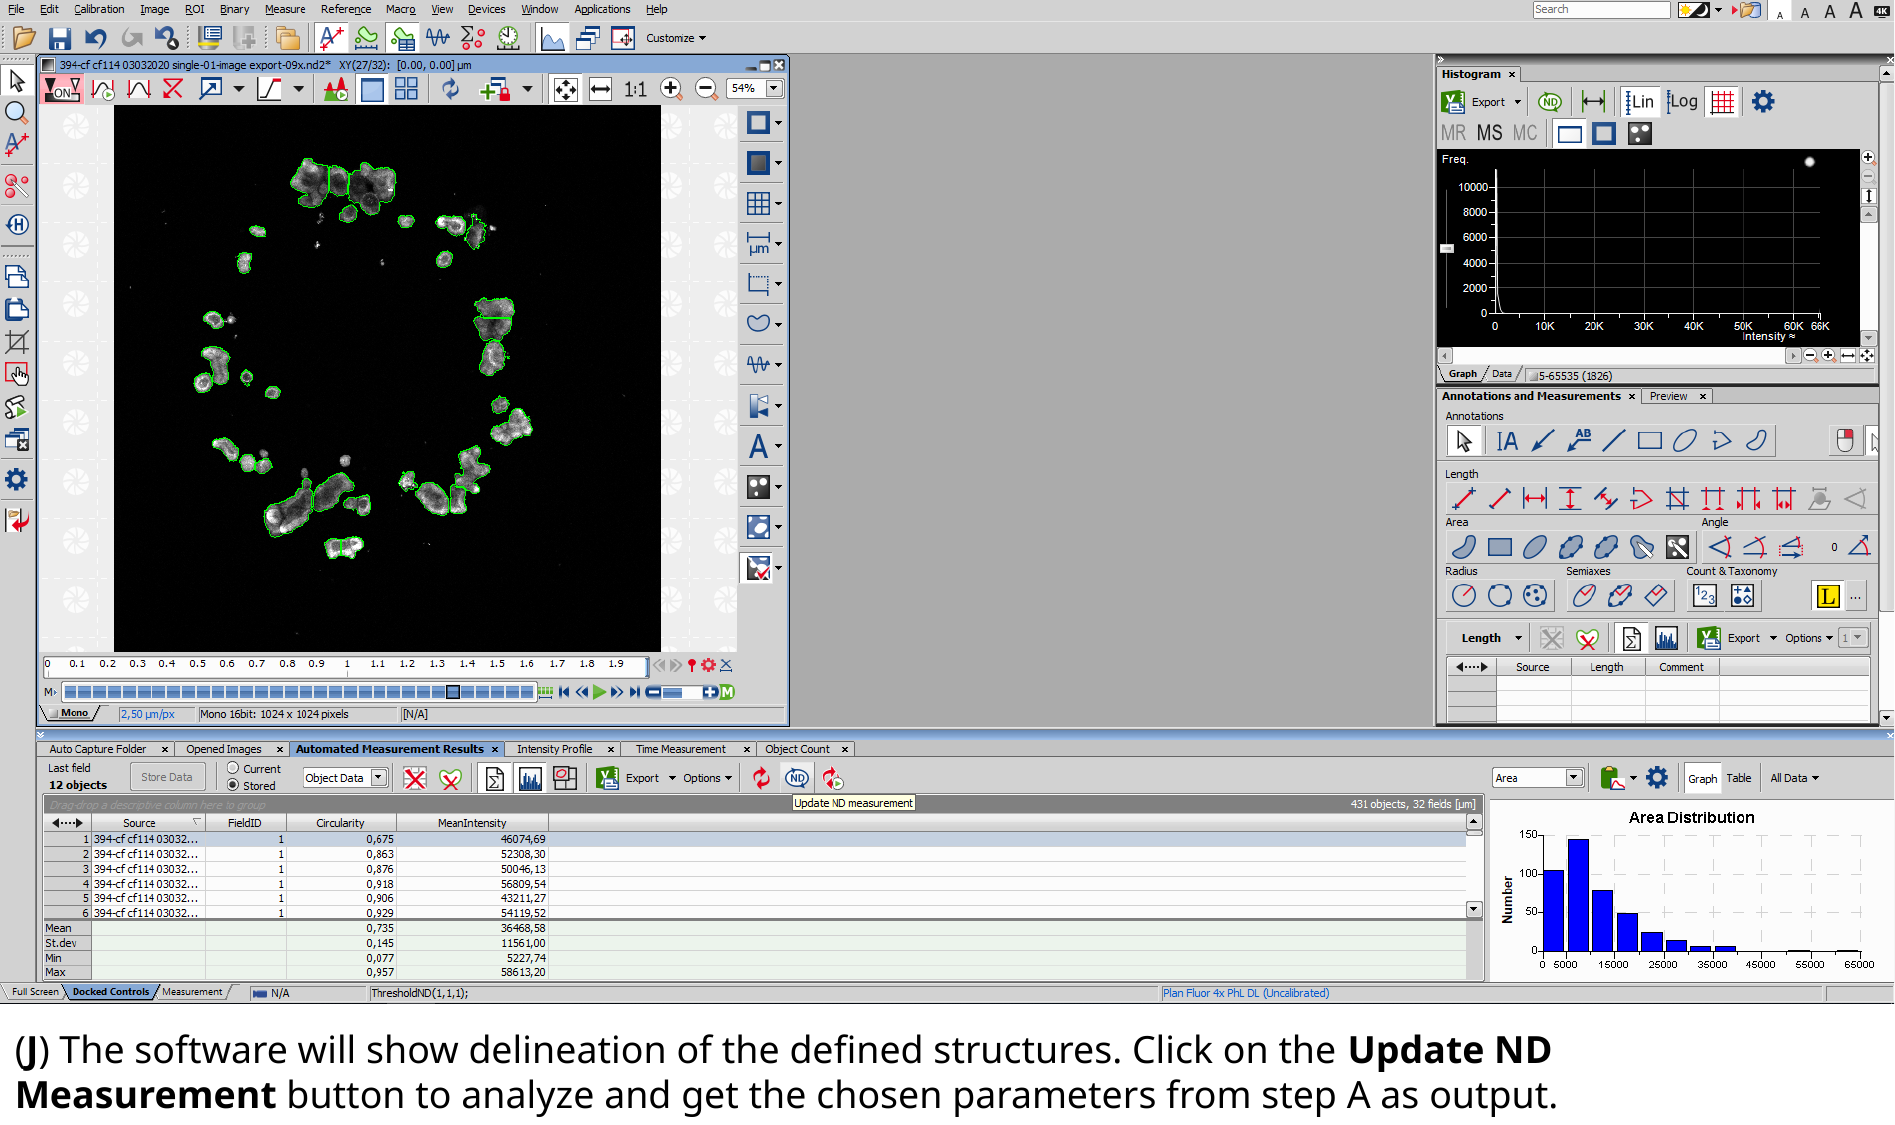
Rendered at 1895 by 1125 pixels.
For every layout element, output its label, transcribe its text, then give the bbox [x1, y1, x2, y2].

text_box (J) The software will show delineation of the defined structures. Click on the Update ND Measurement button to analyze and get the chosen parameters from step A as output. [0, 1018, 1894, 1124]
picture [0, 0, 1895, 1004]
